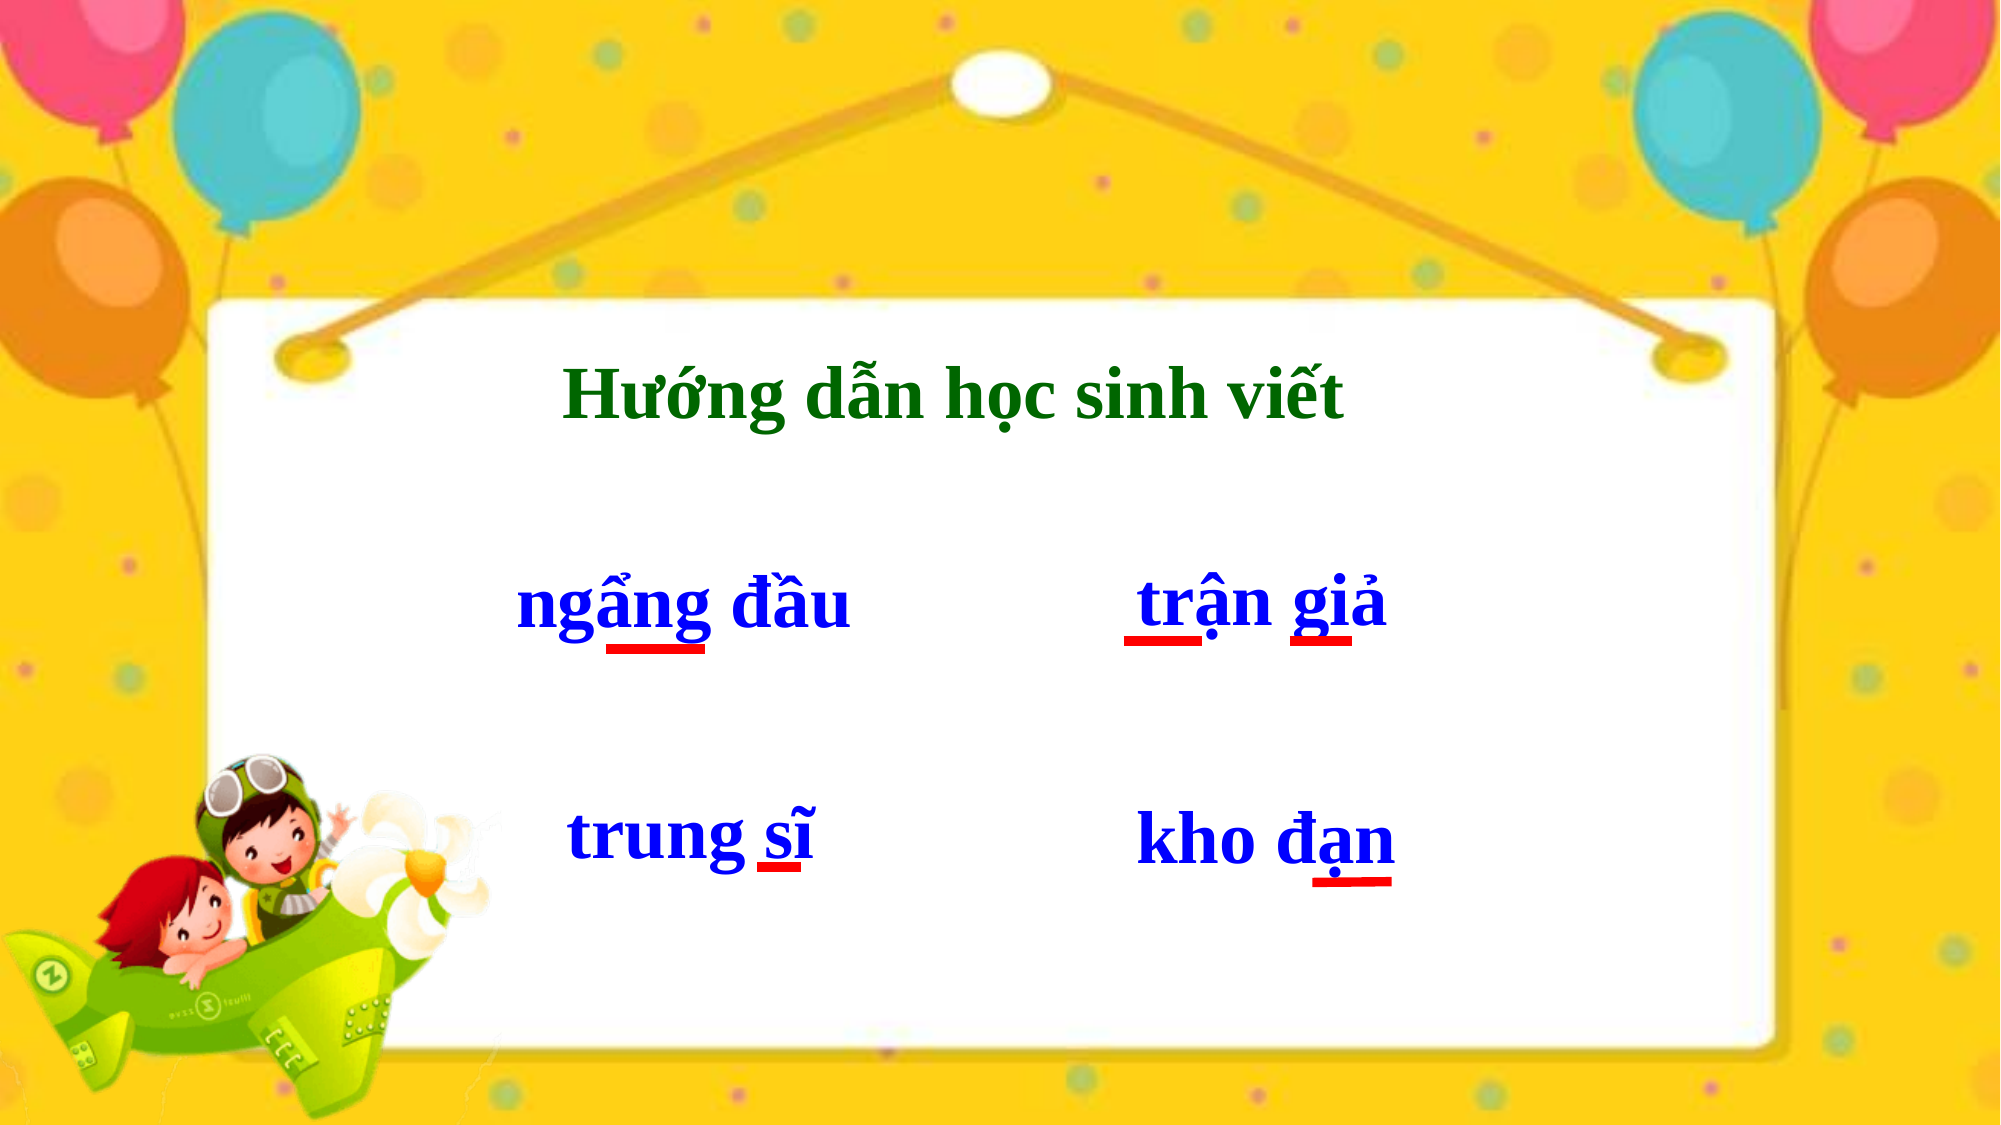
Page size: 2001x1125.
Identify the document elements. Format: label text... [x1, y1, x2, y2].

text_box Hướng dẫn học sinh viết [528, 336, 1411, 442]
text_box trung sĩ [552, 776, 998, 882]
text_box trận giả [1121, 542, 1567, 648]
text_box kho đạn [1121, 781, 1567, 887]
picture [0, 0, 2001, 1125]
text_box ngẩng đầu [501, 545, 948, 651]
